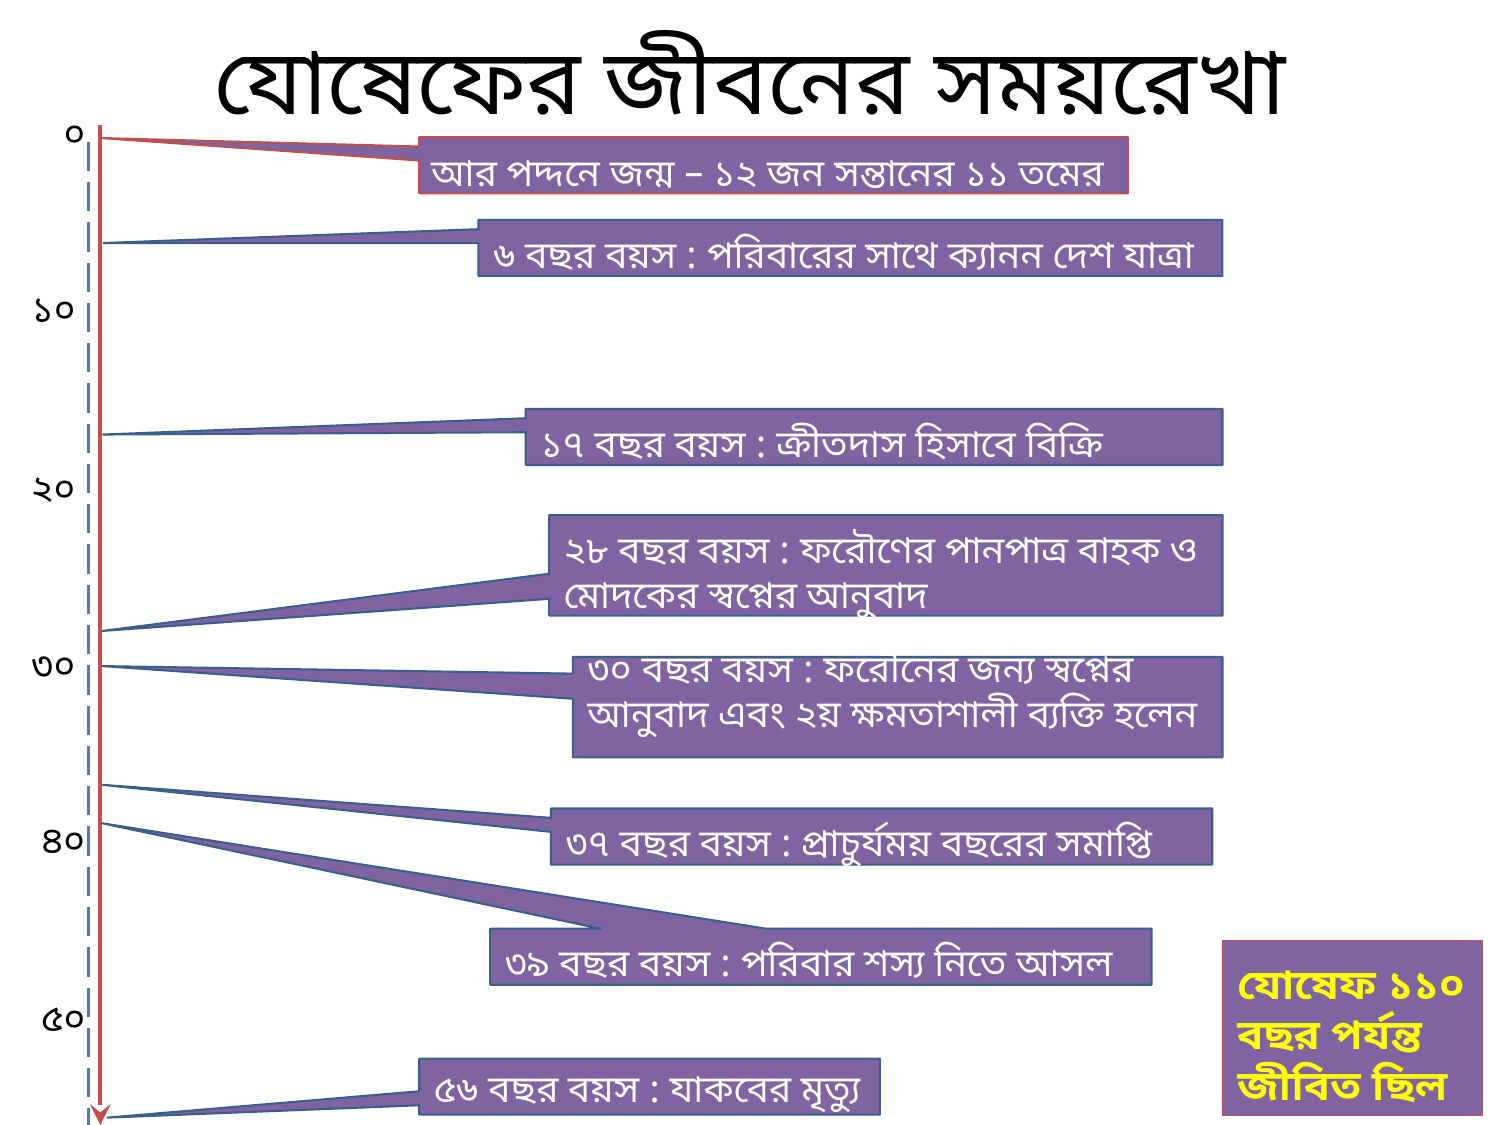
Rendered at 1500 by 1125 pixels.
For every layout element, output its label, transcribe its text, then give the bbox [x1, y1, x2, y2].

text_box ০ [11, 101, 87, 162]
text_box ৩৯ বছর বয়স : পরিবার শস্য নিতে আসল [104, 821, 1154, 987]
text_box ১৭ বছর বয়স : ক্রীতদাস হিসাবে বিক্রি [104, 406, 1225, 468]
text_box ৩০ বছর বয়স : ফরৌনের জন্য স্বপ্নের আনুবাদ এবং ২য় ক্ষমতাশালী ব্যক্তি হলেন [104, 654, 1225, 760]
text_box ২০ [5, 456, 84, 516]
text_box ৬ বছর বয়স : পরিবারের সাথে ক্যানন দেশ যাত্রা [104, 217, 1225, 279]
title যোষেফের জীবনের সময়রেখা [49, 3, 1475, 142]
text_box ৫০ [5, 986, 84, 1046]
text_box আর পদ্দনে জন্ম – ১২ জন সন্তানের ১১ তমের [104, 135, 1131, 196]
text_box ১০ [11, 277, 84, 338]
text_box ৪০ [11, 808, 84, 869]
text_box ৩৭ বছর বয়স : প্রাচুর্যময় বছরের সমাপ্তি [104, 782, 1215, 867]
text_box ৫৬ বছর বয়স : যাকবের মৃত্যু [105, 1056, 883, 1120]
text_box যোষেফ ১১০ বছর পর্যন্ত জীবিত ছিল [1222, 940, 1483, 1116]
text_box ৩০ [5, 633, 84, 694]
text_box ২৮ বছর বয়স : ফরৌণের পানপাত্র বাহক ও মোদকের স্বপ্নের আনুবাদ [104, 513, 1225, 633]
